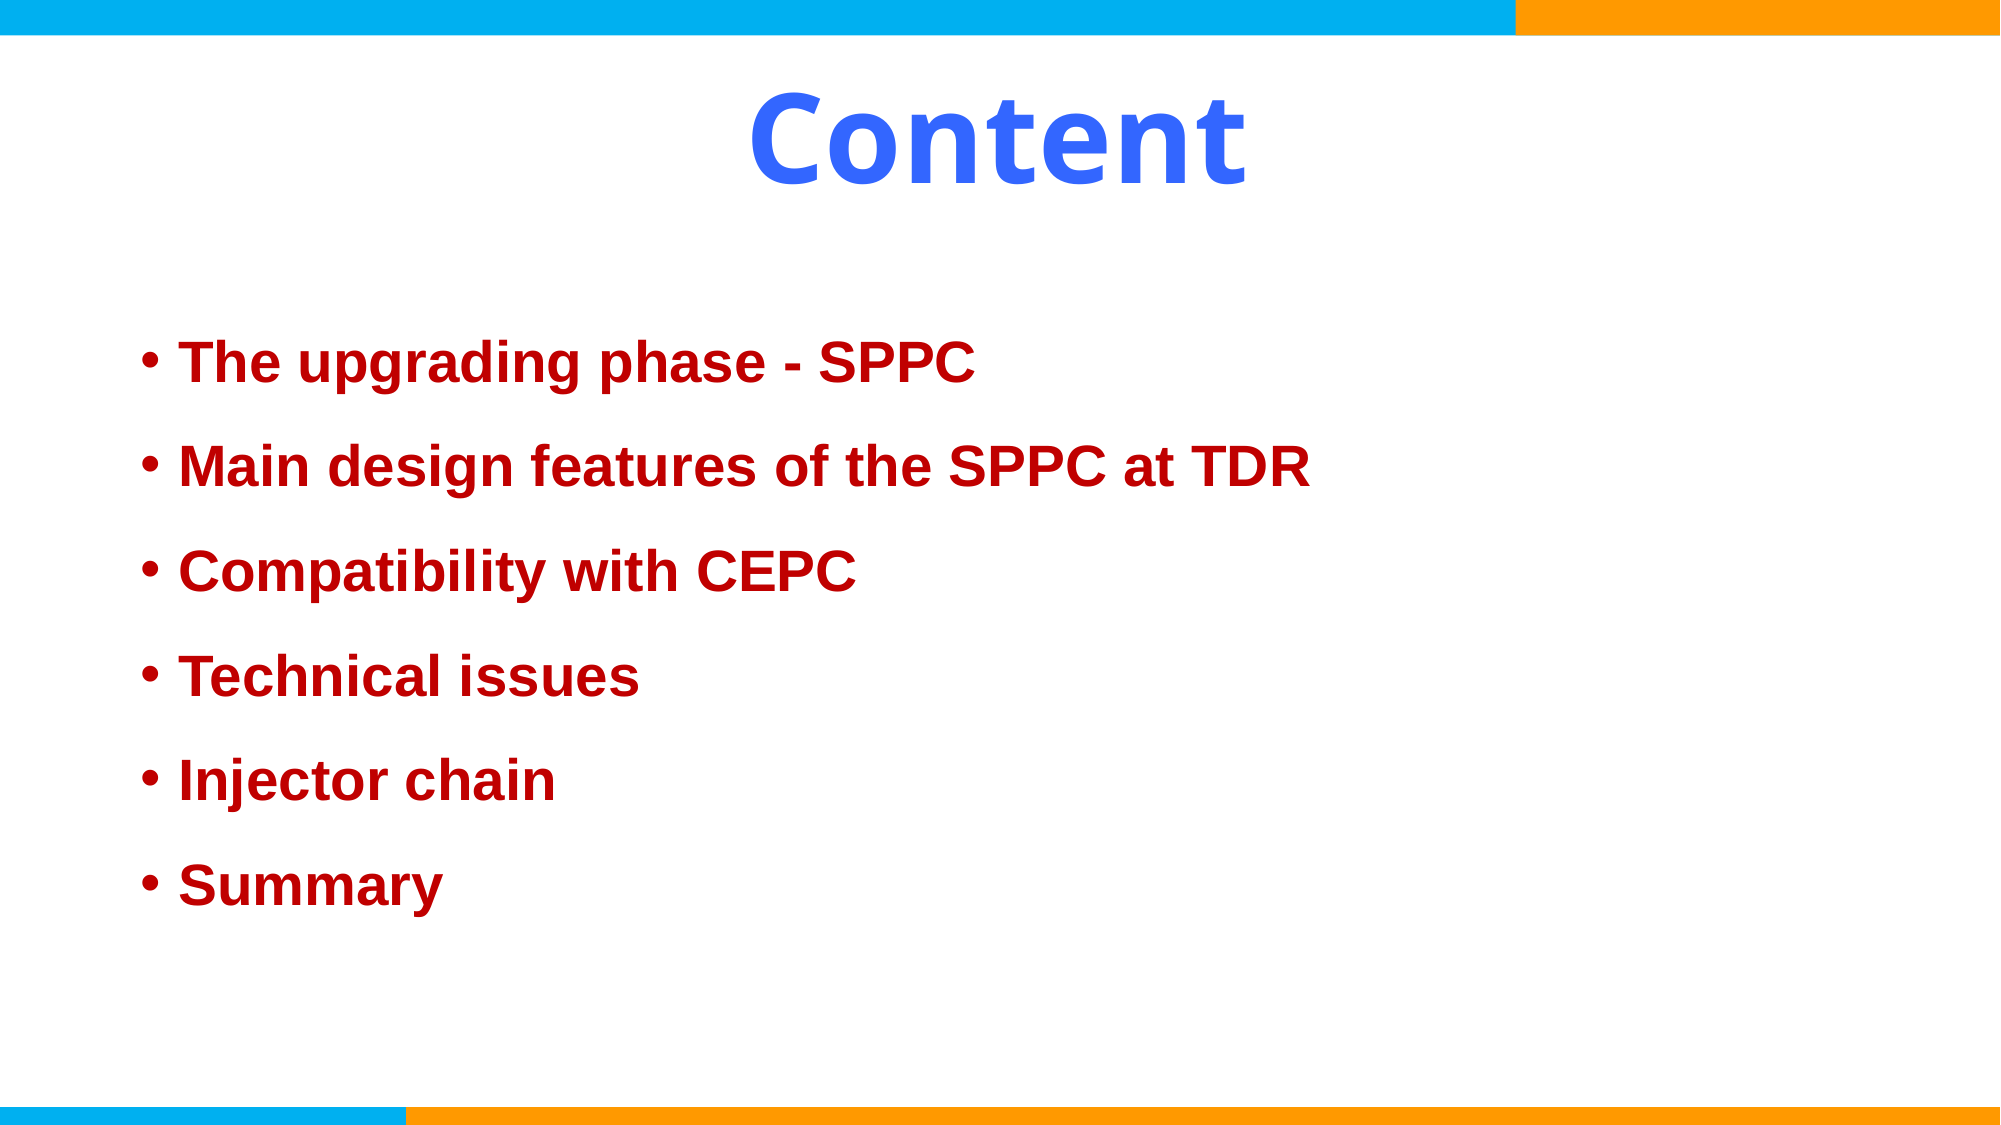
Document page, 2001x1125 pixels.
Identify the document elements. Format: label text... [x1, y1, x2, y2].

text_box The upgrading phase - SPPC Main design features of the SPPC at TDR Compatibility with CEPC Technical issues Injector chain Summary [125, 302, 1791, 1011]
title Content [348, 11, 1647, 182]
